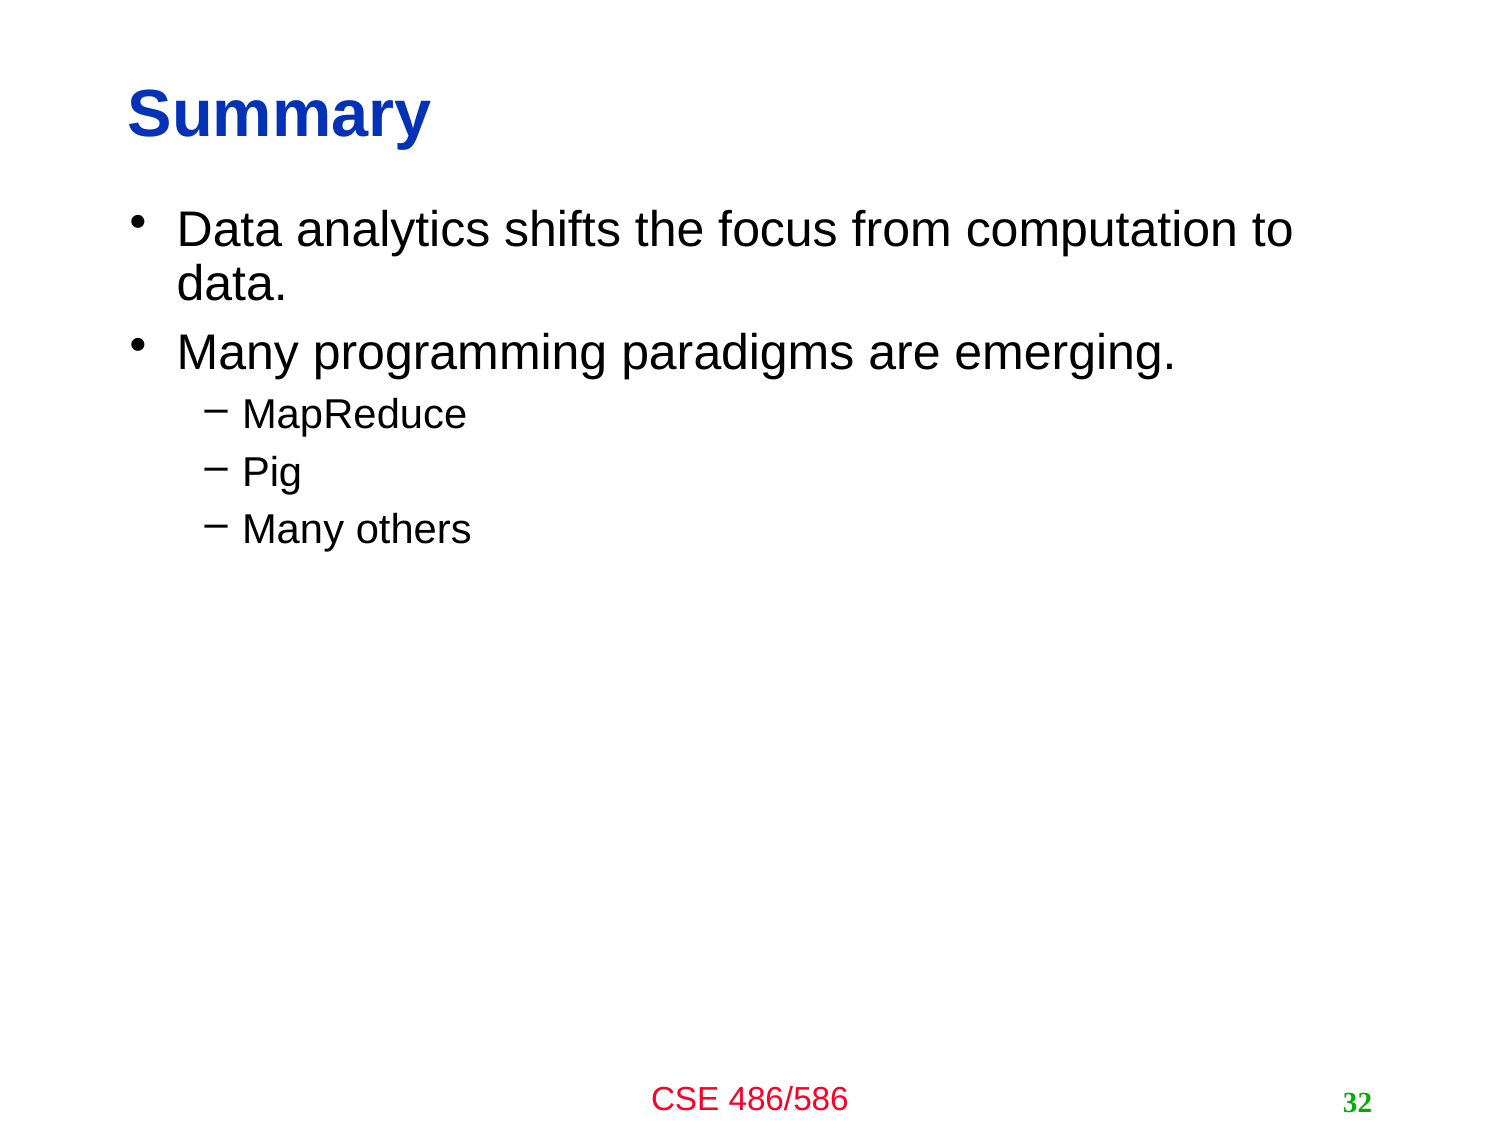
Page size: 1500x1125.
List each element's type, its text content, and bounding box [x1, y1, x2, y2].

list Data analytics shifts the focus from computation to data. Many programming paradigms are emerging. MapReduce Pig Many others [114, 195, 1376, 1005]
title Summary [112, 53, 1310, 176]
slide_number 32 [1074, 1076, 1388, 1125]
